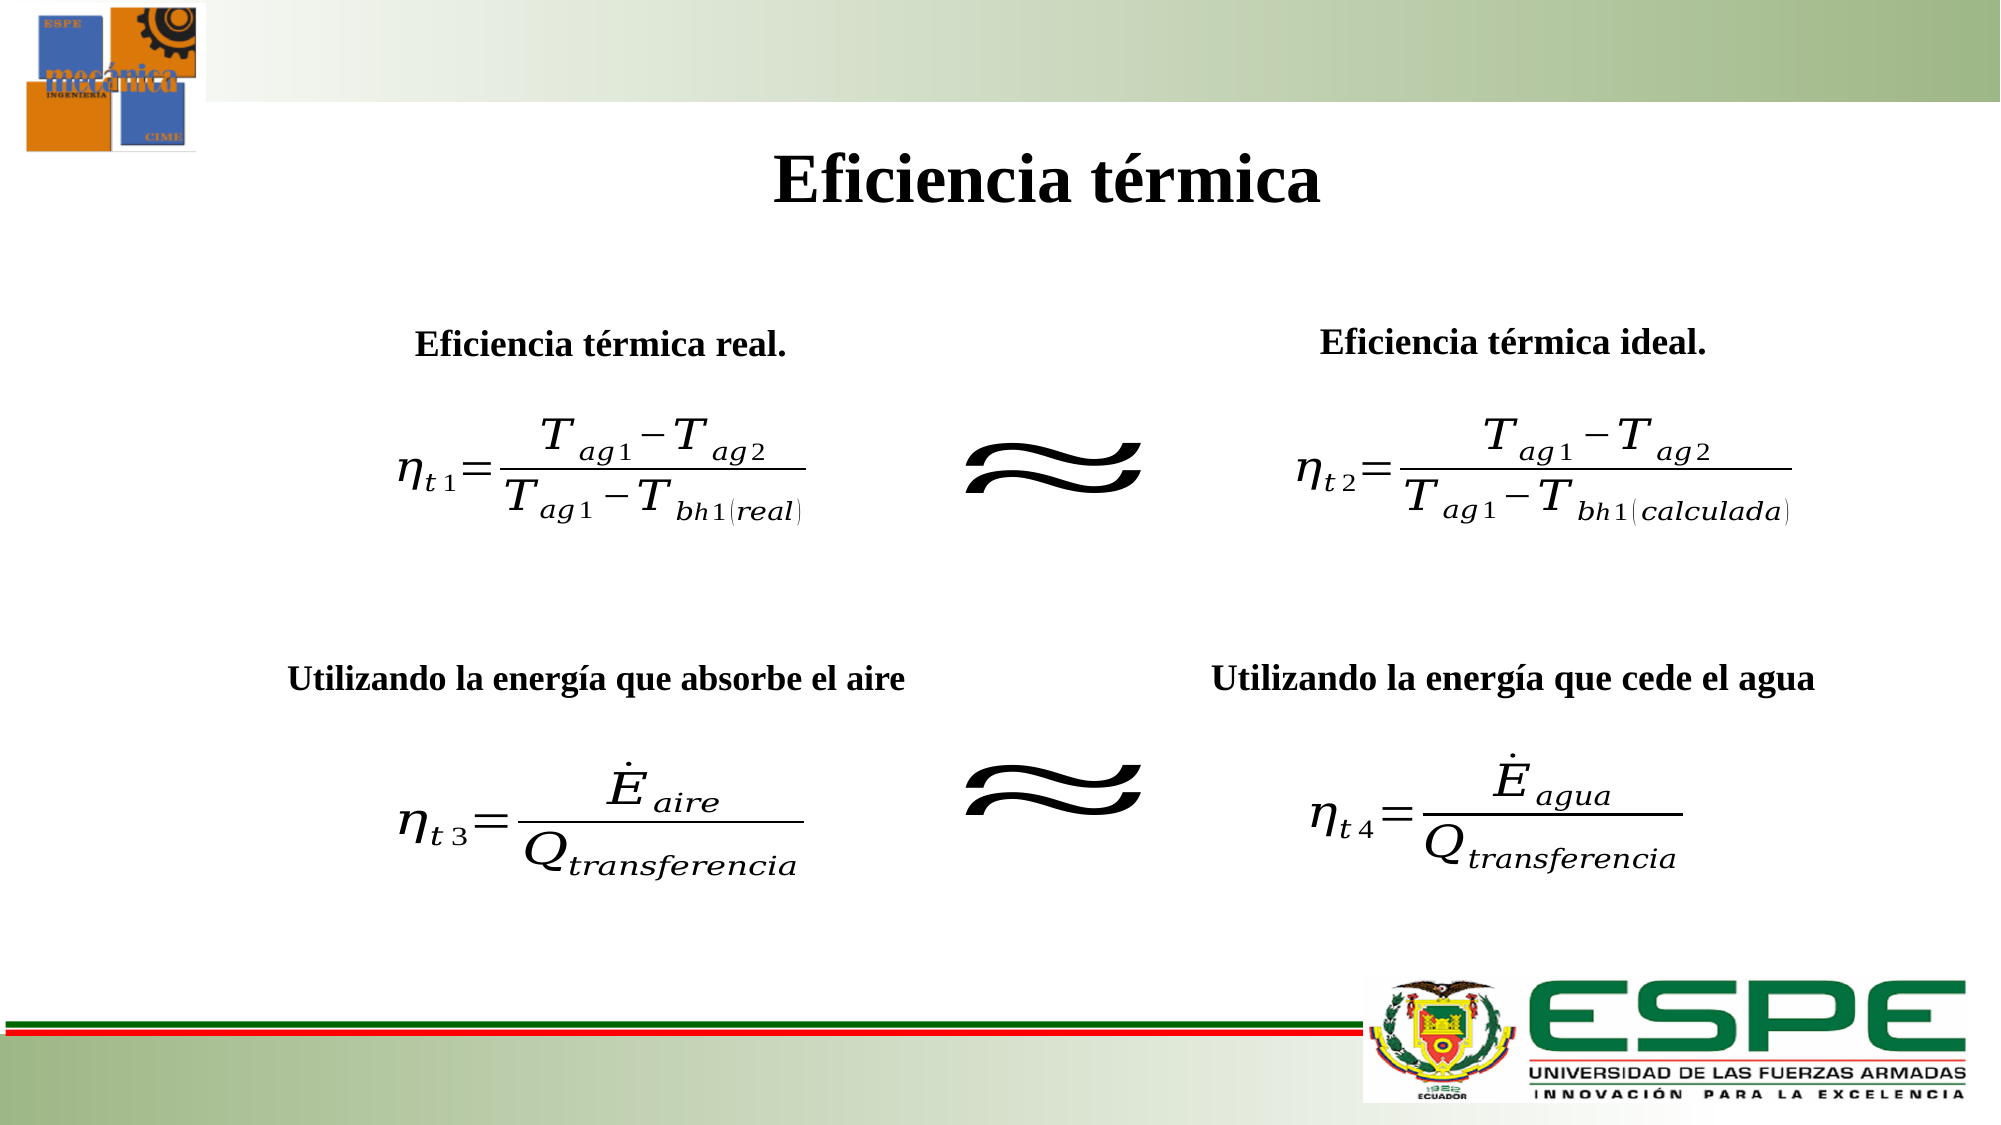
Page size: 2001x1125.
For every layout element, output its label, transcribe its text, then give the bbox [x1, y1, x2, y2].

picture [1363, 974, 1977, 1103]
text_box Eficiencia térmica real. [263, 316, 940, 381]
text_box Utilizando la energía que cede el agua [1175, 650, 1852, 714]
title Eficiencia térmica [702, 123, 1413, 225]
text_box Eficiencia térmica ideal. [1175, 315, 1852, 380]
picture [5, 3, 206, 160]
text_box Utilizando la energía que absorbe el aire [263, 651, 940, 716]
